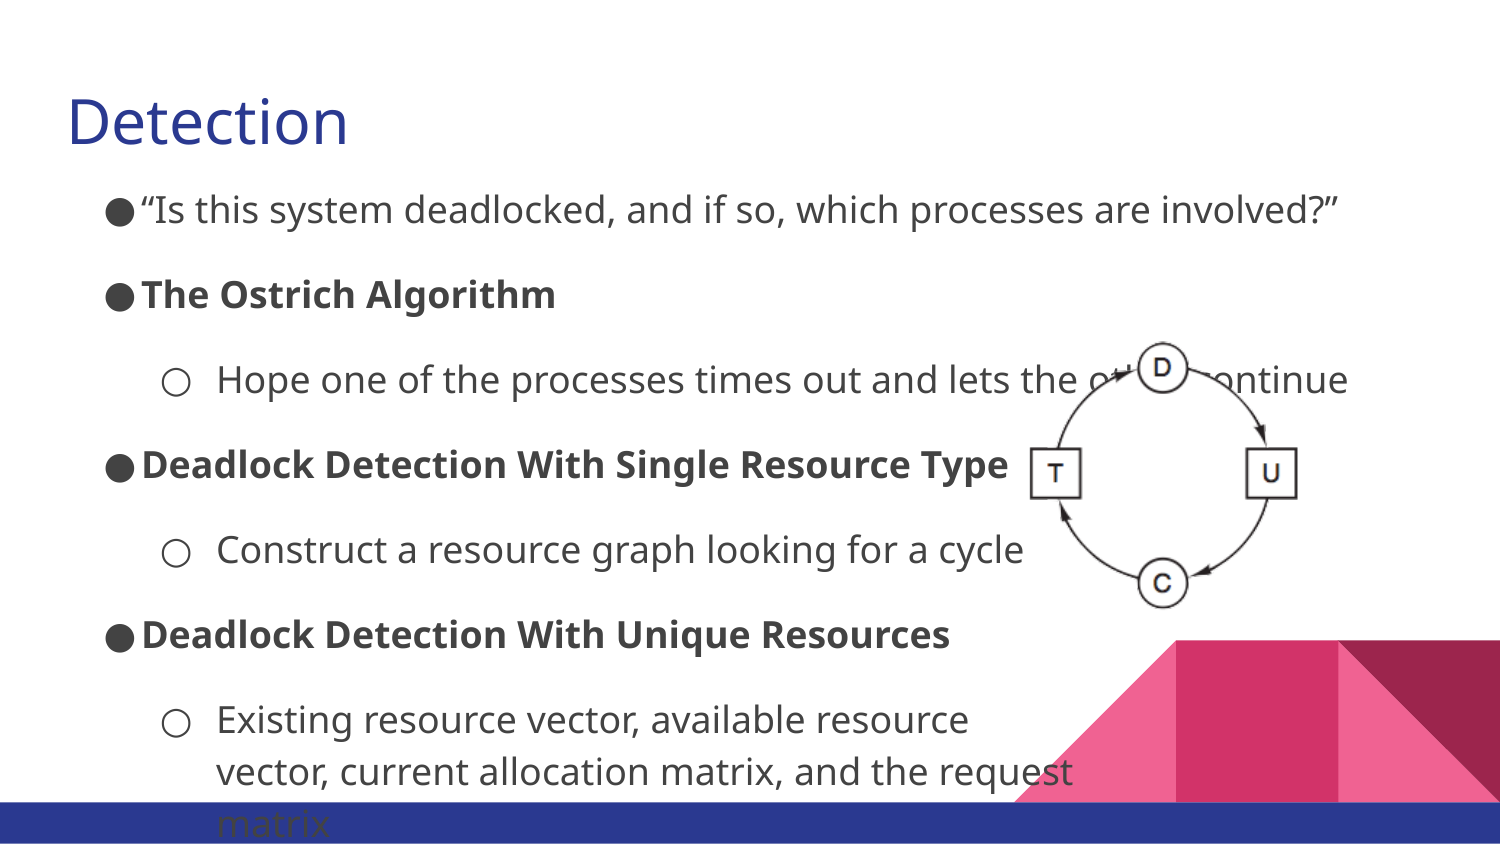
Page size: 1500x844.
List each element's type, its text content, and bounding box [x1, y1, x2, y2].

title Detection [51, 67, 1449, 164]
picture [1023, 336, 1302, 625]
list “Is this system deadlocked, and if so, which processes are involved?” The Ostrich Algorithm Hope one of the processes times out and lets the other continue Deadlock Detection With Single Resource Type Construct a resource graph looking for a cycle Deadlock Detection With Unique Resources Existing resource vector, available resource vector, current allocation matrix, and the request matrix Recovery Rollback and Terminating processes [51, 164, 1449, 747]
